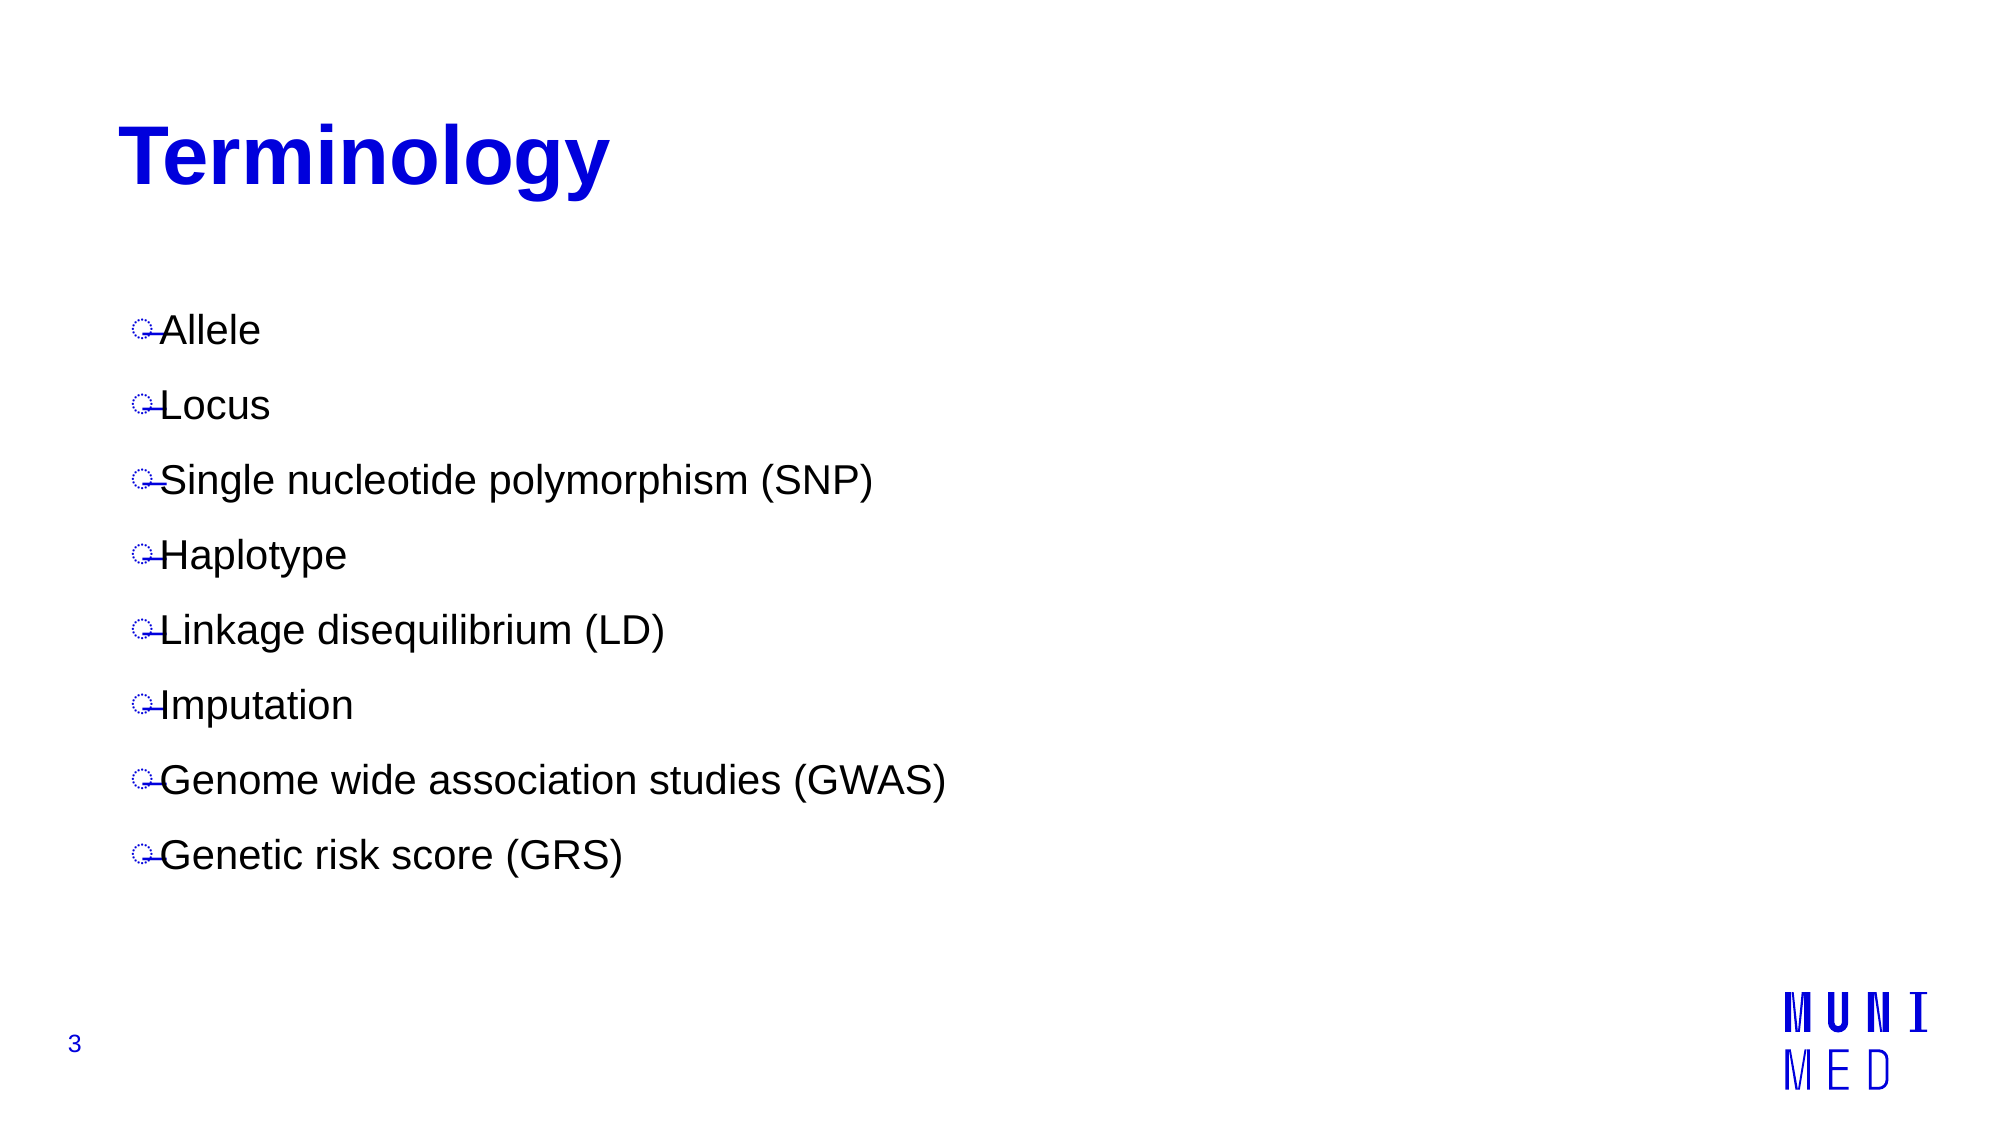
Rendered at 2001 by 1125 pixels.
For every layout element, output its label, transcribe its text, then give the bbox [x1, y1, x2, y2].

slide_number 3 [67, 1021, 110, 1063]
title Terminology [118, 118, 1883, 193]
list Allele Locus Single nucleotide polymorphism (SNP) Haplotype Linkage disequilibrium (LD) Imputation Genome wide association studies (GWAS) Genetic risk score (GRS) [118, 277, 1883, 957]
